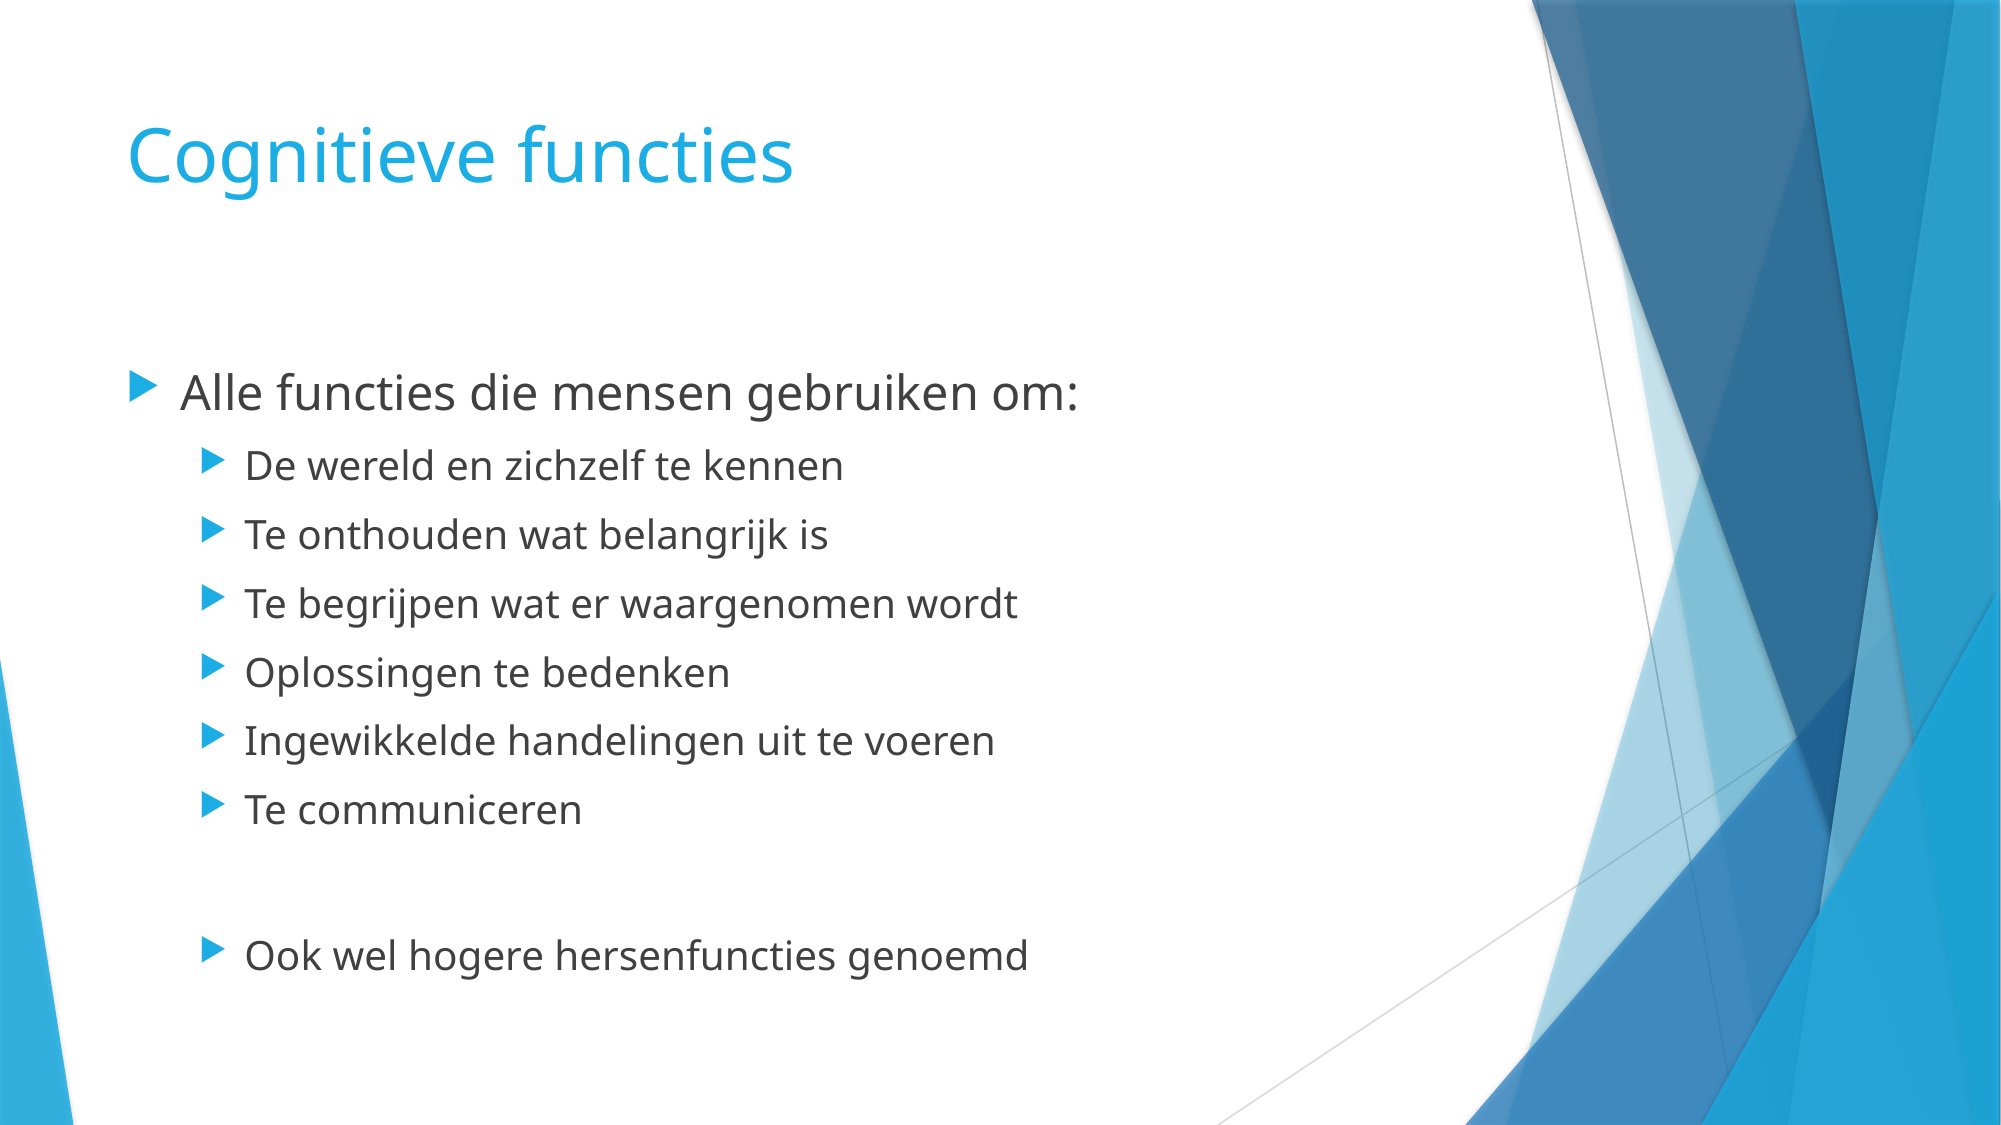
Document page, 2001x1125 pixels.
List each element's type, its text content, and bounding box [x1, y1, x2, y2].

title Cognitieve functies [111, 99, 1522, 317]
list Alle functies die mensen gebruiken om: De wereld en zichzelf te kennen Te onthouden wat belangrijk is Te begrijpen wat er waargenomen wordt Oplossingen te bedenken Ingewikkelde handelingen uit te voeren Te communiceren Ook wel hogere hersenfuncties genoemd [111, 354, 1522, 992]
